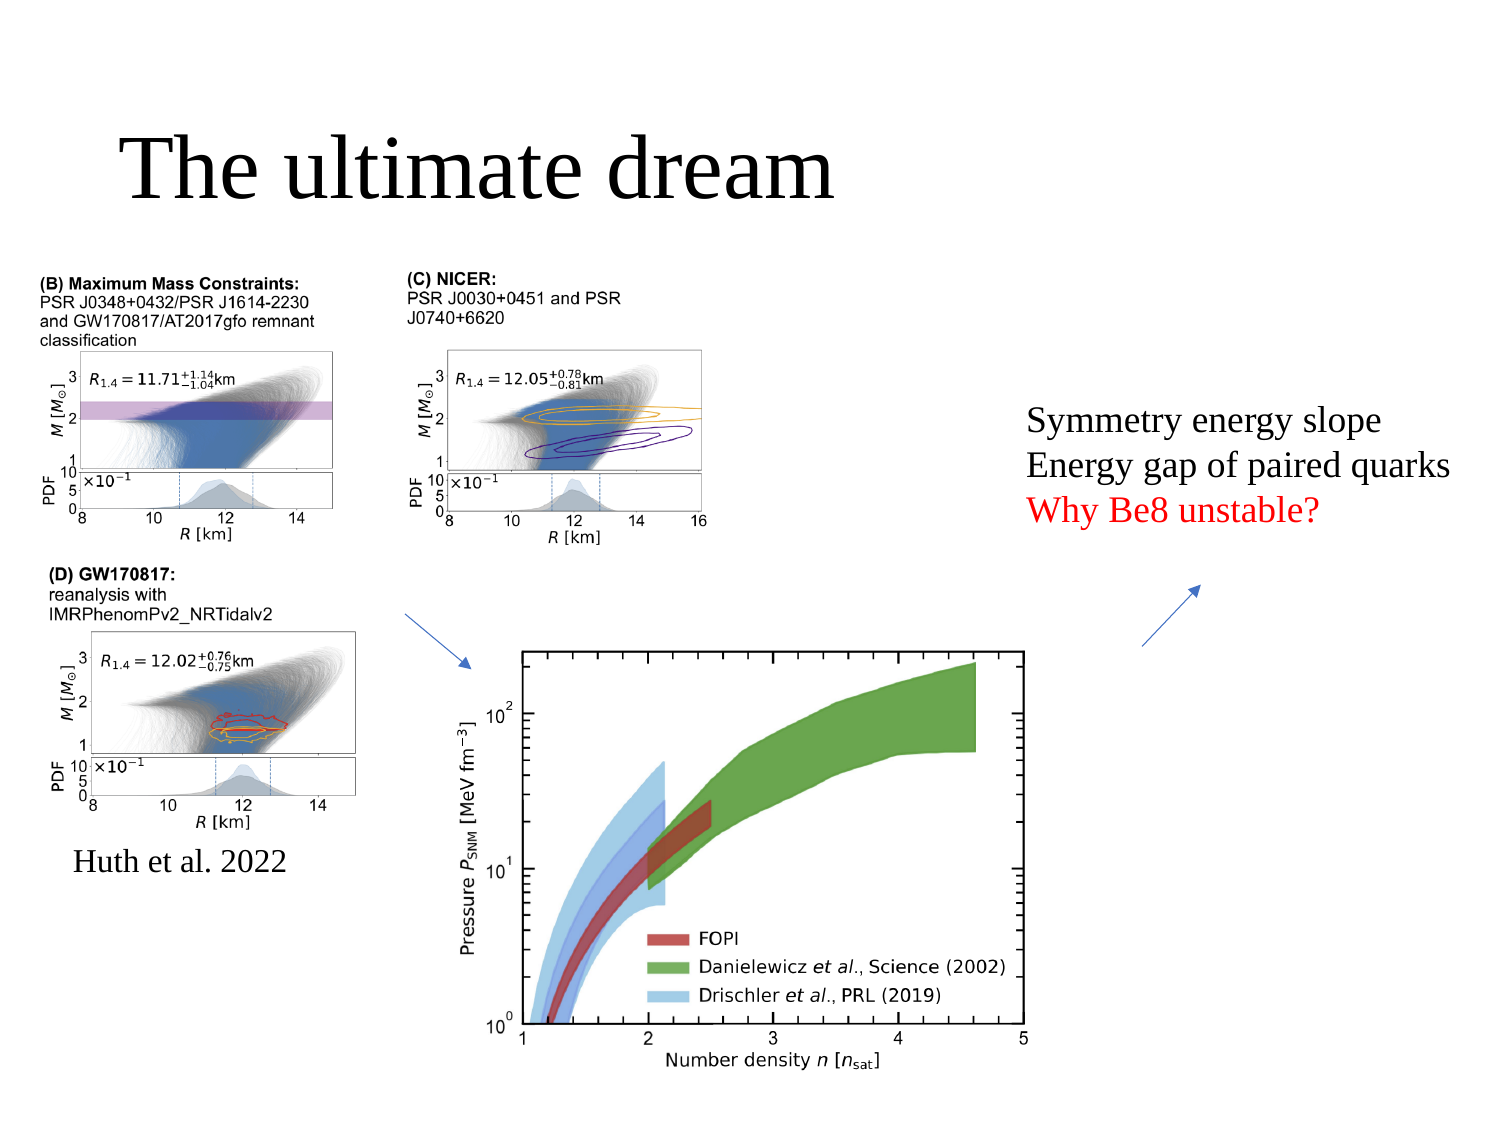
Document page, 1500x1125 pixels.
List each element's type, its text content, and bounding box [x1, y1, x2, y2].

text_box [404, 613, 472, 670]
title The ultimate dream [103, 59, 1397, 278]
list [46, 563, 359, 838]
text_box Symmetry energy slope Energy gap of paired quarks Why Be8 unstable? [1011, 387, 1500, 583]
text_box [1141, 584, 1201, 647]
picture [404, 269, 710, 550]
text_box Huth et al. 2022 [58, 832, 370, 887]
picture [445, 646, 1056, 1075]
picture [39, 273, 336, 546]
